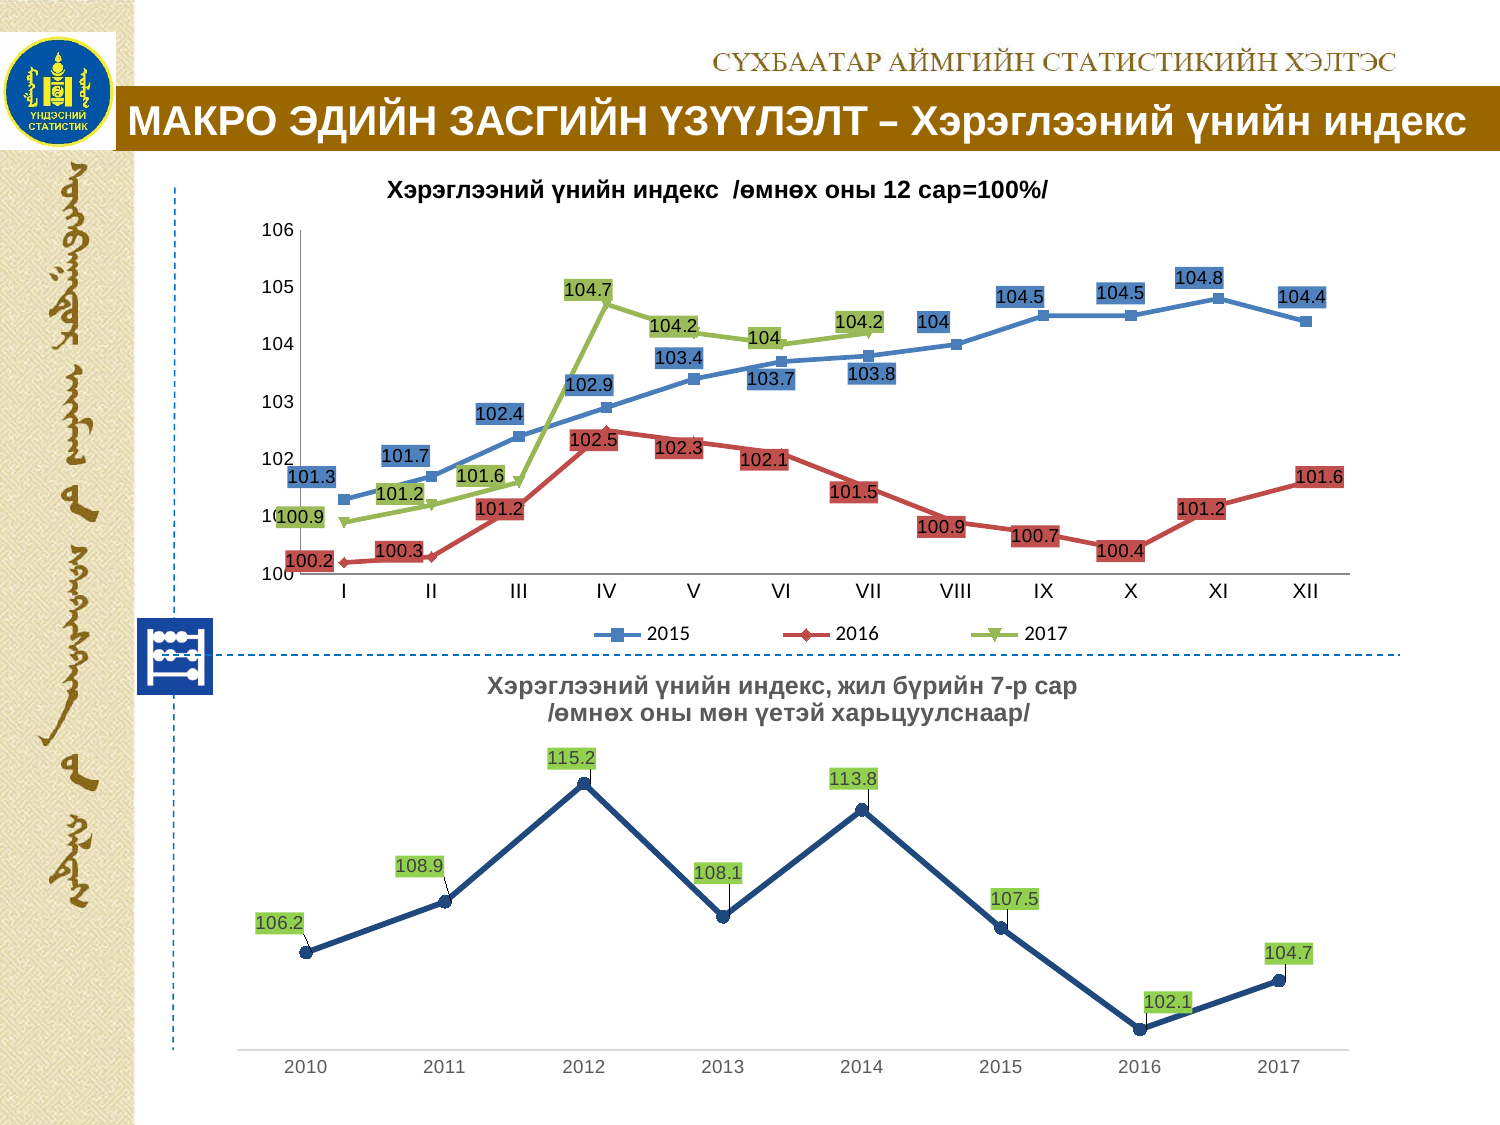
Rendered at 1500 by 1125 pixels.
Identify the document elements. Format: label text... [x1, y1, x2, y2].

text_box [172, 704, 176, 1051]
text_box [172, 187, 176, 617]
text_box МАКРО ЭДИЙН ЗАСГИЙН ҮЗҮҮЛЭЛТ – Хэрэглээний үнийн индекс [120, 86, 1500, 151]
chart [234, 216, 1363, 1110]
picture [0, 0, 1500, 1125]
text_box Хэрэглээний үнийн индекс /өмнөх оны 12 сар=100%/ [362, 154, 1125, 214]
